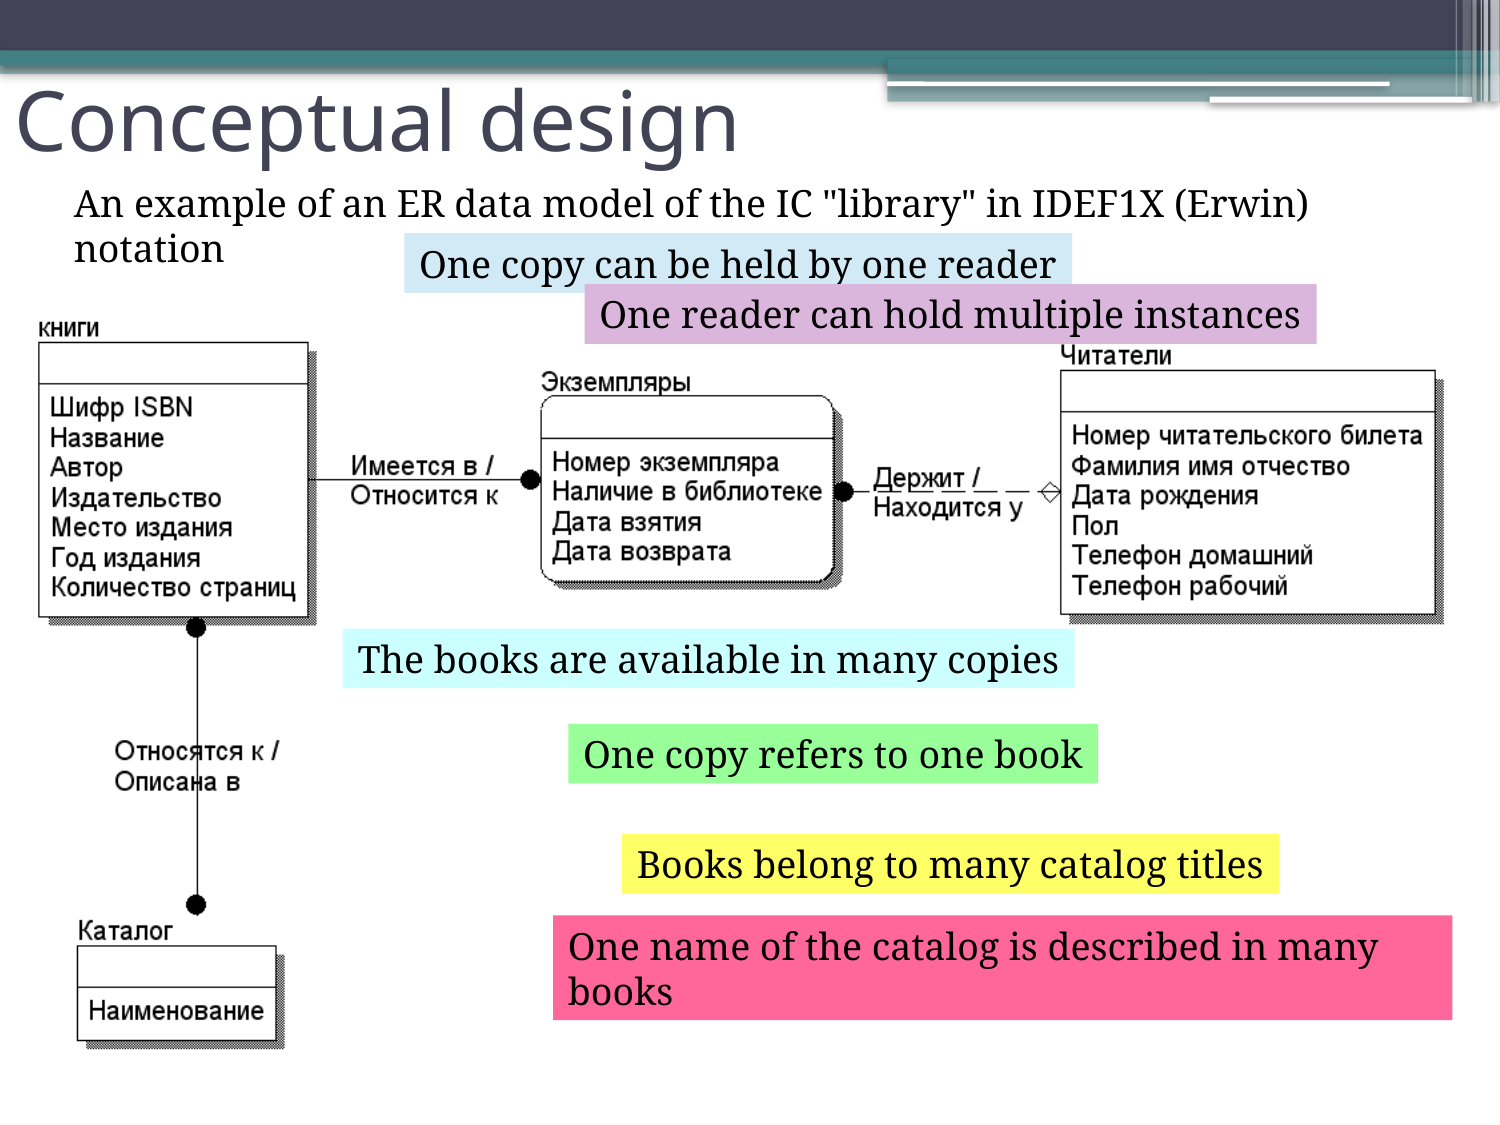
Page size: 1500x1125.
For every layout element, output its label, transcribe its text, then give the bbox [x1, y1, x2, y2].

text_box One copy can be held by one reader [404, 233, 1073, 293]
picture [29, 314, 1448, 1065]
text_box An example of an ER data model of the IC "library" in IDEF1X (Erwin) notation [58, 172, 1418, 278]
title Conceptual design [0, 30, 1350, 206]
text_box One reader can hold multiple instances [584, 284, 1317, 311]
